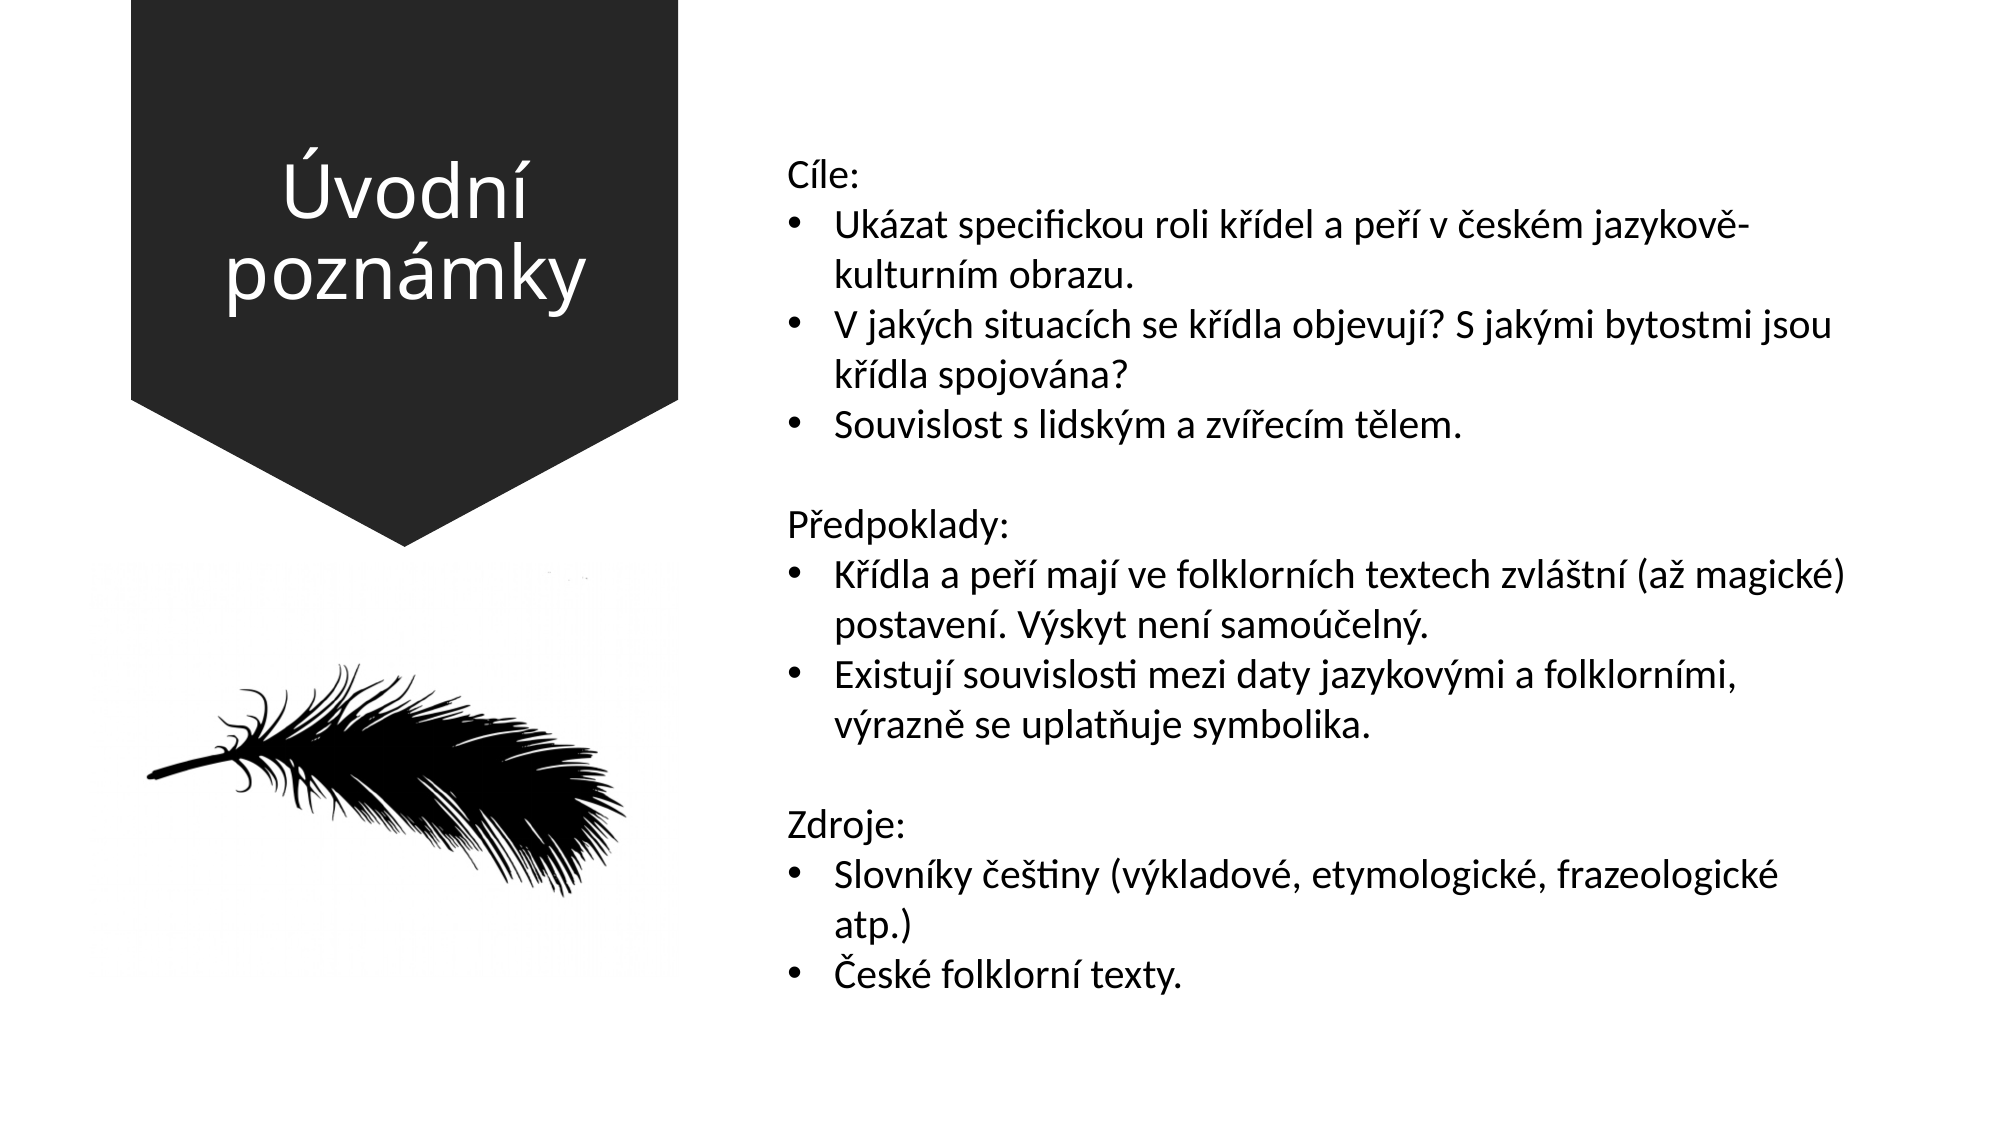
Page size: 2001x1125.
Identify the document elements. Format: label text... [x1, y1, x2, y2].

text_box [203, 440, 606, 475]
text_box Cíle: Ukázat specifickou roli křídel a peří v českém jazykově-kulturním obrazu. V jakých situacích se křídla objevují? S jakými bytostmi jsou křídla spojována? Souvislost s lidským a zvířecím tělem. Předpoklady: Křídla a peří mají ve folklorních textech zvláštní (až magické) postavení. Výskyt není samoúčelný. Existují souvislosti mezi daty jazykovými a folklorními, výrazně se uplatňuje symbolika. Zdroje: Slovníky češtiny (výkladové, etymologické, frazeologické atp.) České folklorní texty. [772, 139, 1872, 1095]
picture [90, 475, 678, 1065]
text_box [130, 0, 680, 421]
title Úvodní poznámky [168, 31, 643, 440]
